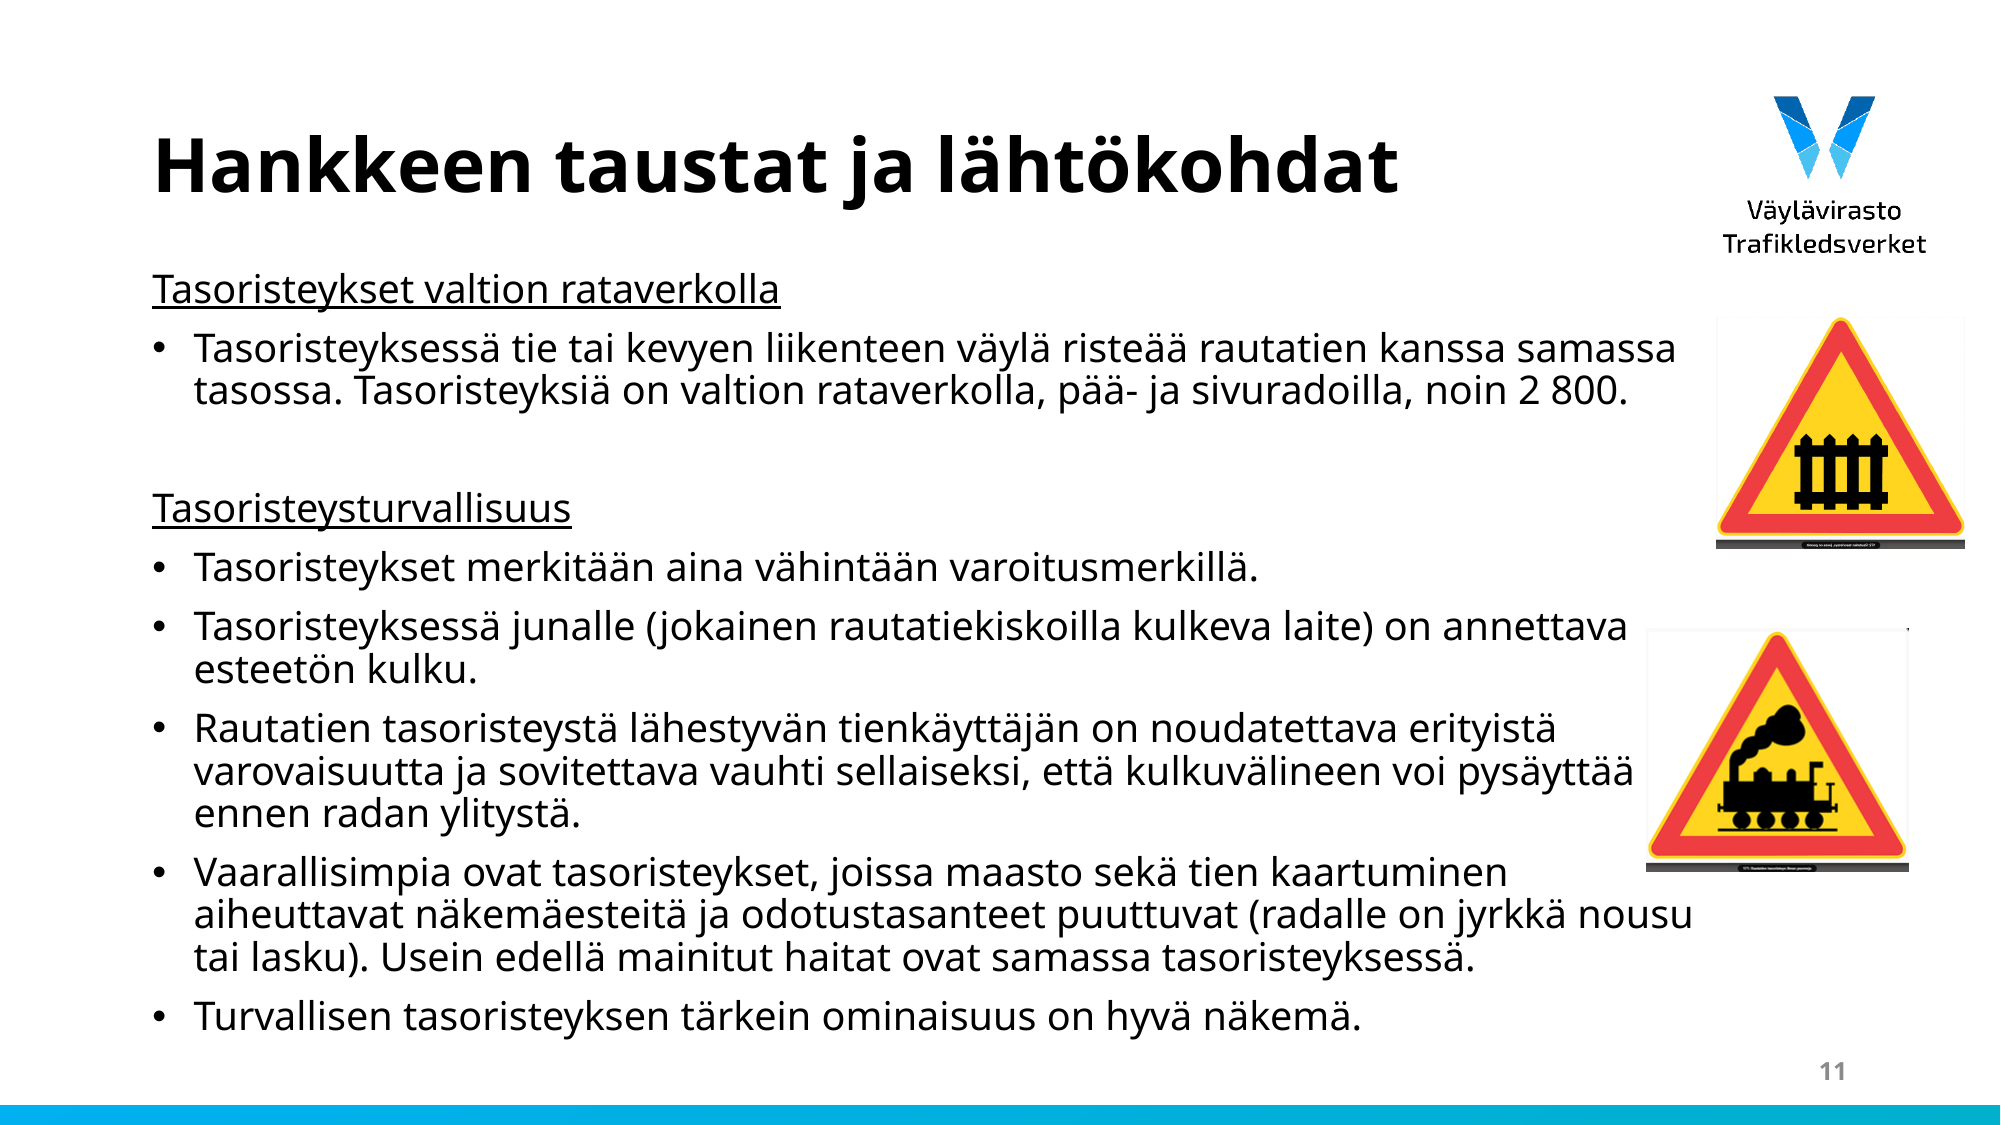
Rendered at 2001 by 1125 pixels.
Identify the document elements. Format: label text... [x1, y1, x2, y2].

picture [1646, 628, 1909, 872]
title Hankkeen taustat ja lähtökohdat [137, 59, 1680, 261]
picture [1715, 317, 1965, 549]
list Tasoristeykset valtion rataverkolla Tasoristeyksessä tie tai kevyen liikenteen väylä risteää rautatien kanssa samassa tasossa. Tasoristeyksiä on valtion rataverkolla, pää- ja sivuradoilla, noin 2 800. Tasoristeysturvallisuus Tasoristeykset merkitään aina vähintään varoitusmerkillä. Tasoristeyksessä junalle (jokainen rautatiekiskoilla kulkeva laite) on annettava esteetön kulku. Rautatien tasoristeystä lähestyvän tienkäyttäjän on noudatettava erityistä varovaisuutta ja sovitettava vauhti sellaiseksi, että kulkuvälineen voi pysäyttää ennen radan ylitystä. Vaarallisimpia ovat tasoristeykset, joissa maasto sekä tien kaartuminen aiheuttavat näkemäesteitä ja odotustasanteet puuttuvat (radalle on jyrkkä nousu tai lasku). Usein edellä mainitut haitat ovat samassa tasoristeyksessä. Turvallisen tasoristeyksen tärkein ominaisuus on hyvä näkemä. [137, 261, 1725, 1066]
slide_number 11 [1777, 1042, 1863, 1103]
picture [1683, 57, 1967, 294]
